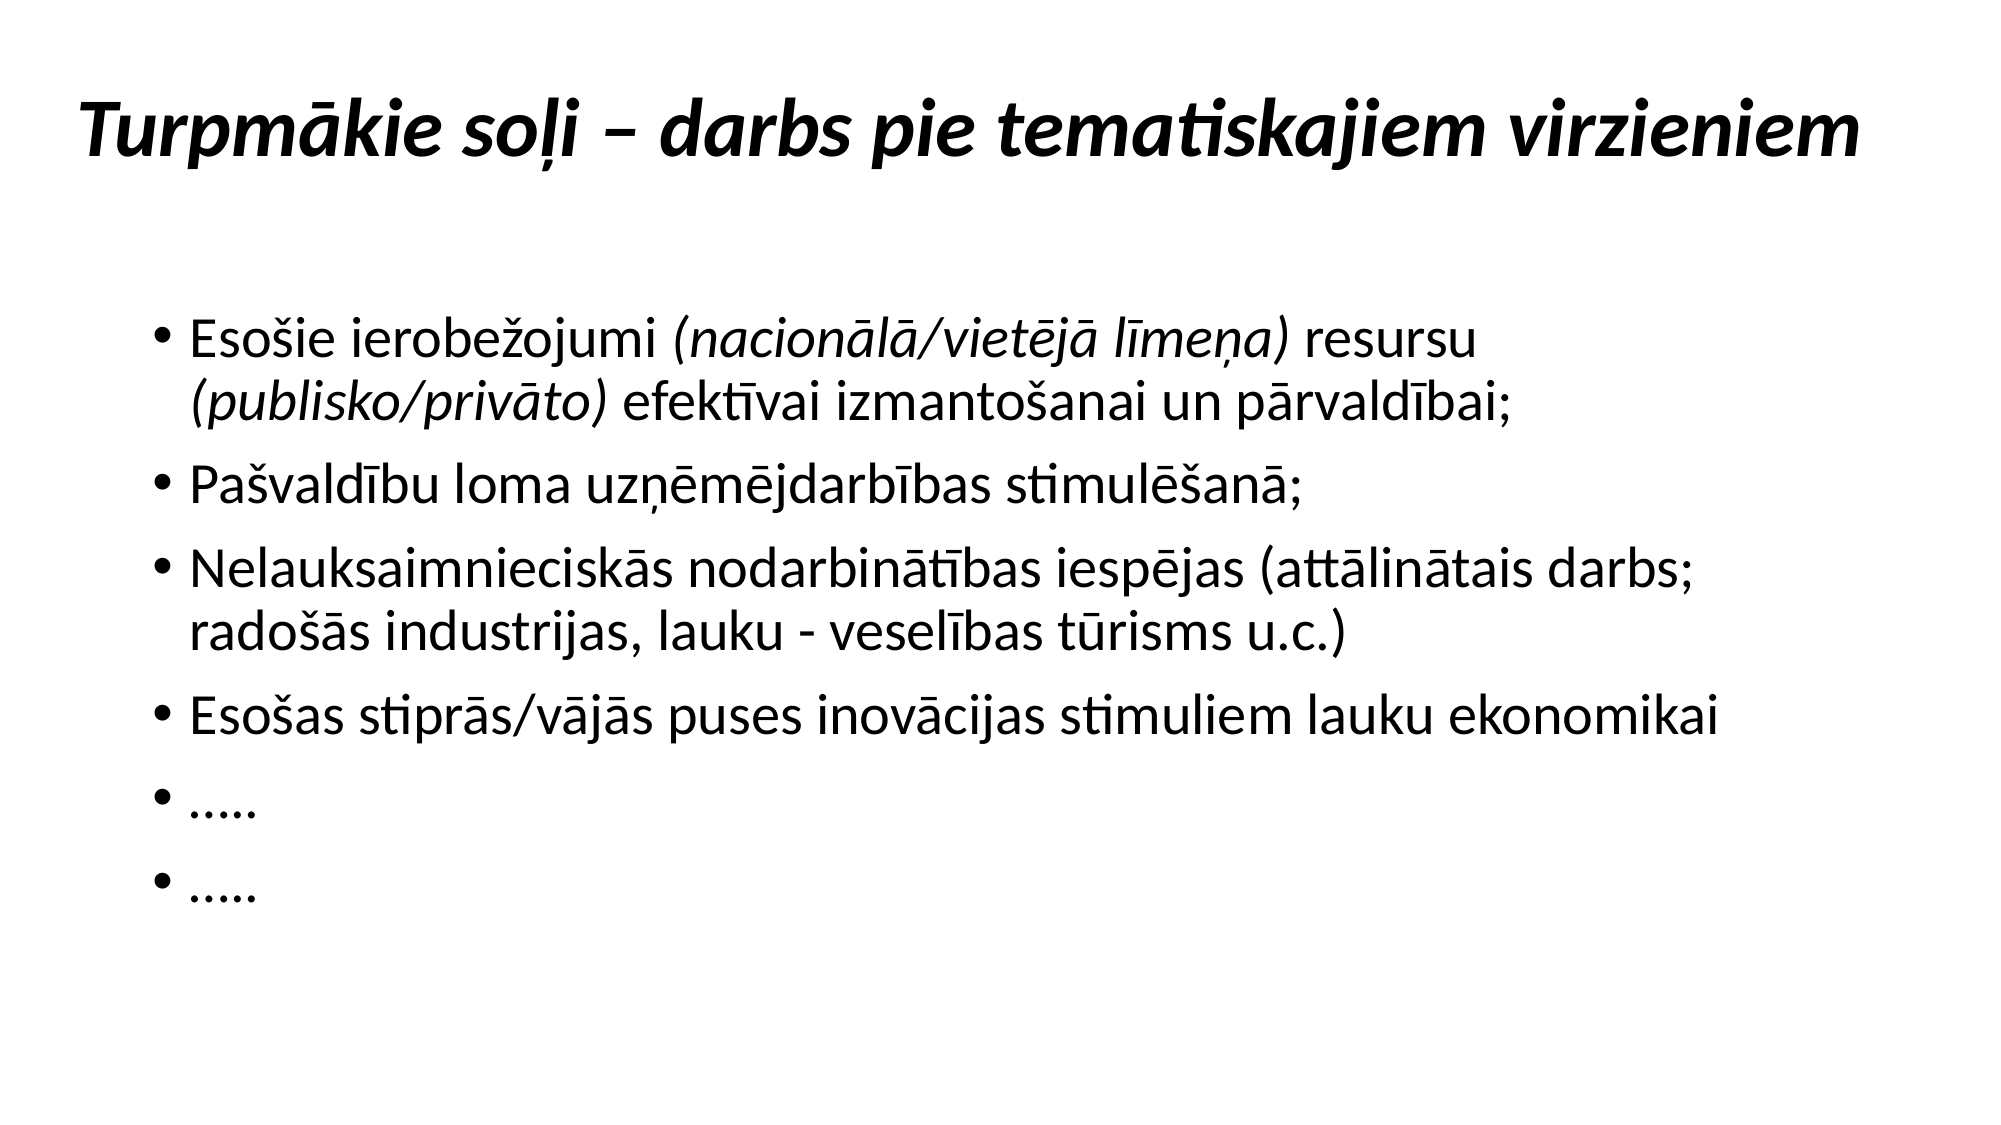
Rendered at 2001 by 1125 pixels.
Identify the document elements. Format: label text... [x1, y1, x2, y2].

list Esošie ierobežojumi (nacionālā/vietējā līmeņa) resursu (publisko/privāto) efektīvai izmantošanai un pārvaldībai; Pašvaldību loma uzņēmējdarbības stimulēšanā; Nelauksaimnieciskās nodarbinātības iespējas (attālinātais darbs; radošās industrijas, lauku - veselības tūrisms u.c.) Esošas stiprās/vājās puses inovācijas stimuliem lauku ekonomikai ….. ….. [137, 299, 1863, 1014]
title Turpmākie soļi – darbs pie tematiskajiem virzieniem [61, 21, 1890, 239]
